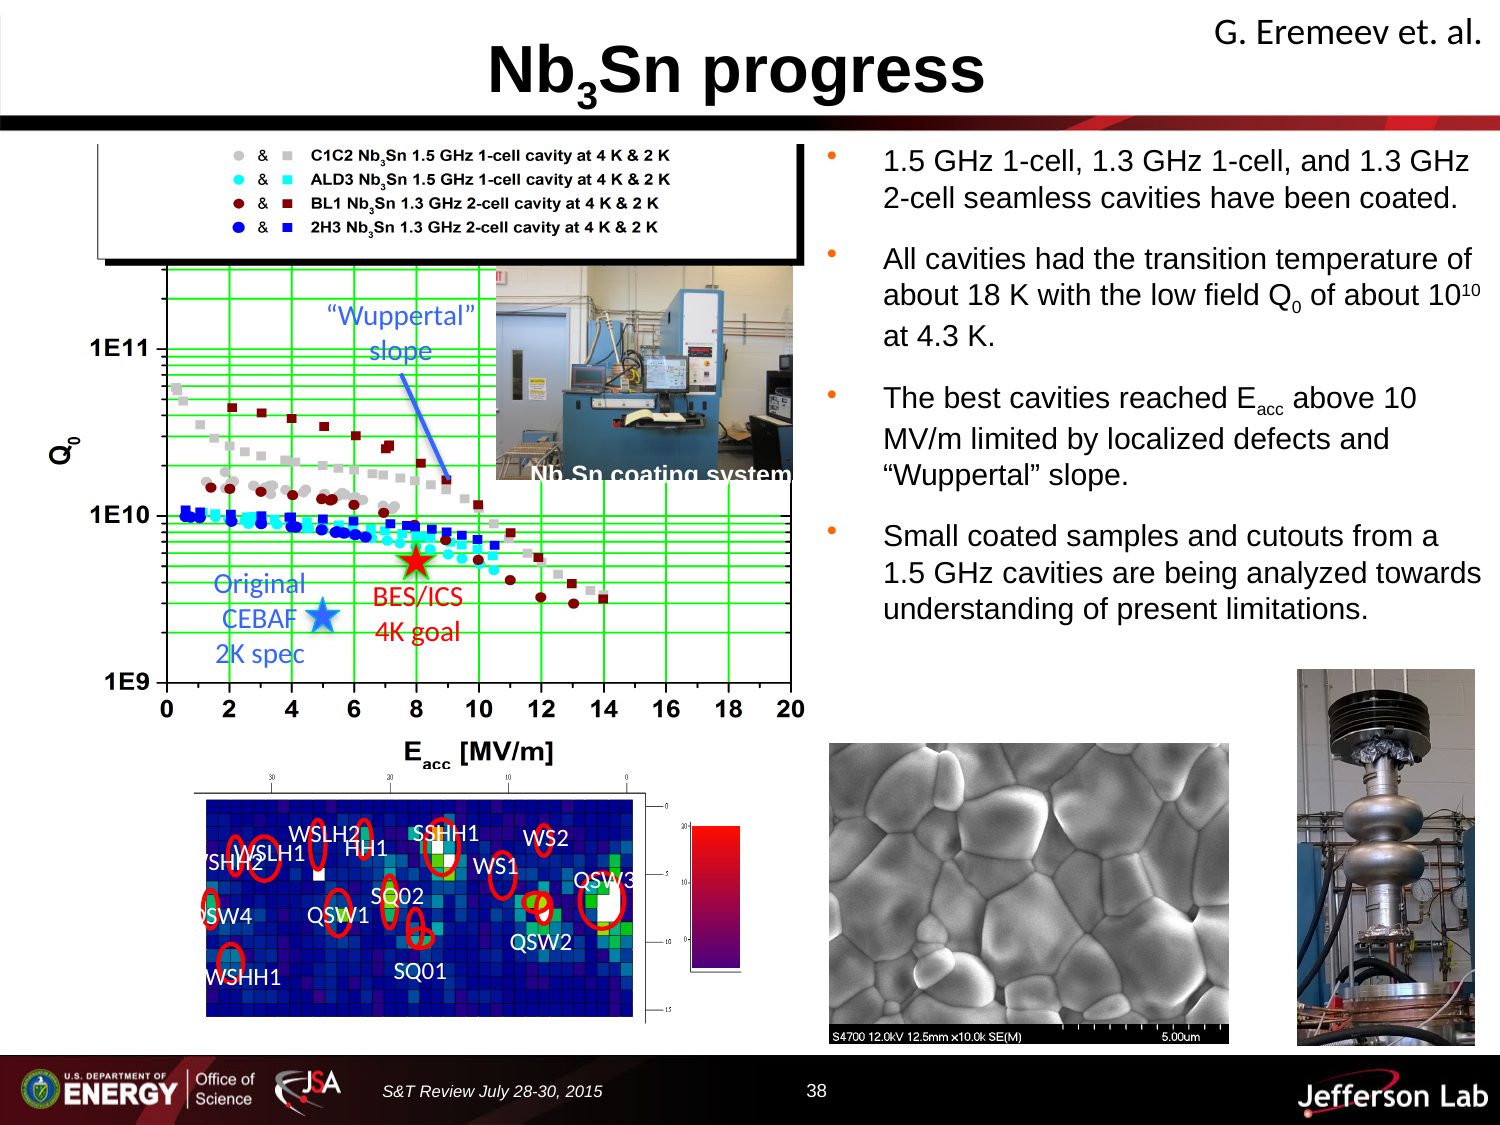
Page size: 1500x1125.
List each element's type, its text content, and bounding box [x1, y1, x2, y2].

text_box G. Eremeev et. al. [1199, 0, 1499, 60]
text_box Nb3Sn progress [62, 18, 1413, 132]
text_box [189, 769, 749, 1033]
footer S&T Review July 28-30, 2015 [367, 1060, 701, 1121]
slide_number 38 [701, 1060, 843, 1121]
picture [0, 0, 1500, 1125]
text_box 1.5 GHz 1-cell, 1.3 GHz 1-cell, and 1.3 GHz 2-cell seamless cavities have been coated. All cavities had the transition temperature of about 18 K with the low field Q0 of about 1010 at 4.3 K. The best cavities reached Eacc above 10 MV/m limited by localized defects and “Wuppertal” slope. Small coated samples and cutouts from a 1.5 GHz cavities are being analyzed towards understanding of present limitations. [812, 134, 1500, 704]
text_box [2, 144, 918, 791]
